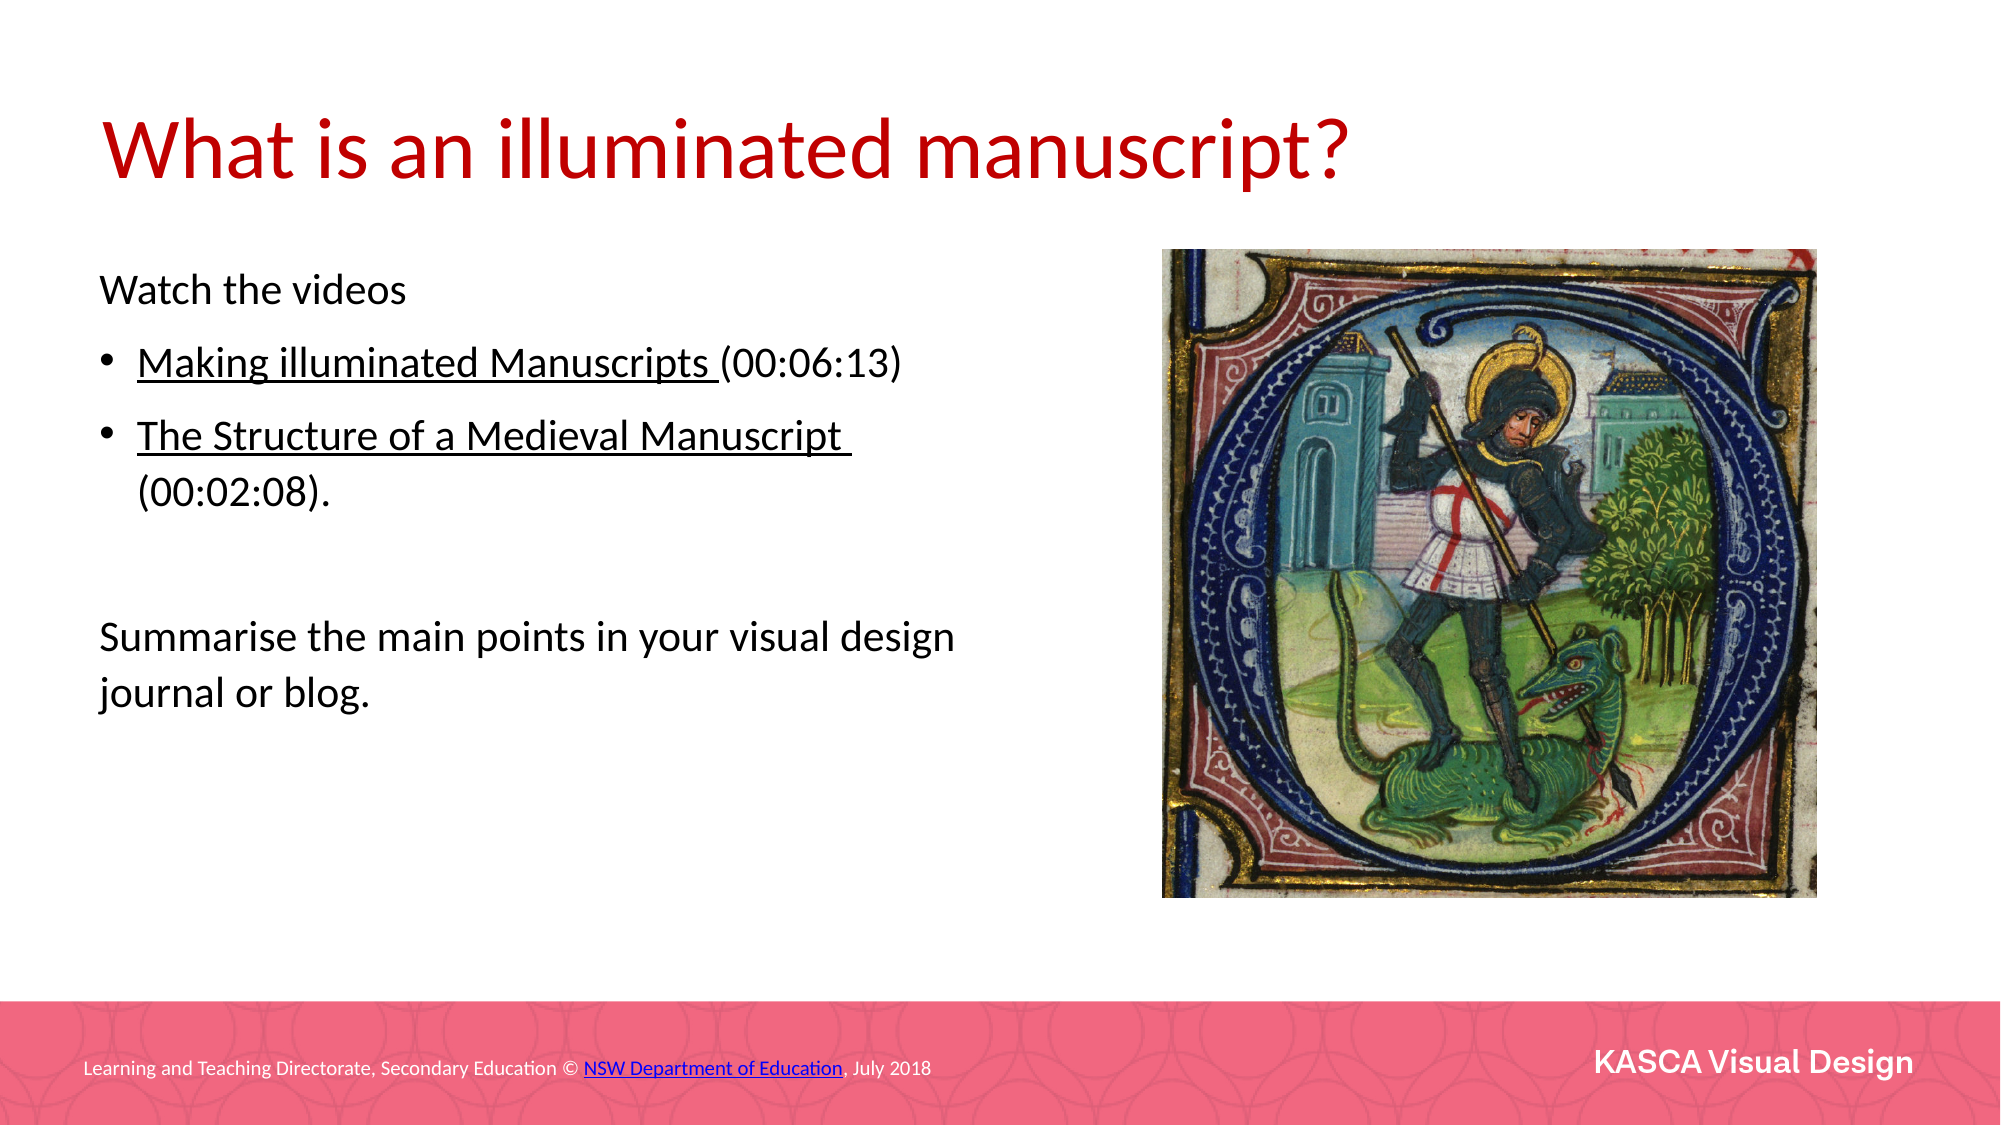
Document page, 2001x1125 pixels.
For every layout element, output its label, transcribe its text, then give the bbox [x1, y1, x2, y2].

picture [0, 0, 2001, 1125]
title What is an illuminated manuscript? [84, 95, 1373, 314]
list Watch the videos Making illuminated Manuscripts (00:06:13) The Structure of a Medieval Manuscript (00:02:08). Summarise the main points in your visual design journal or blog. [84, 249, 989, 941]
